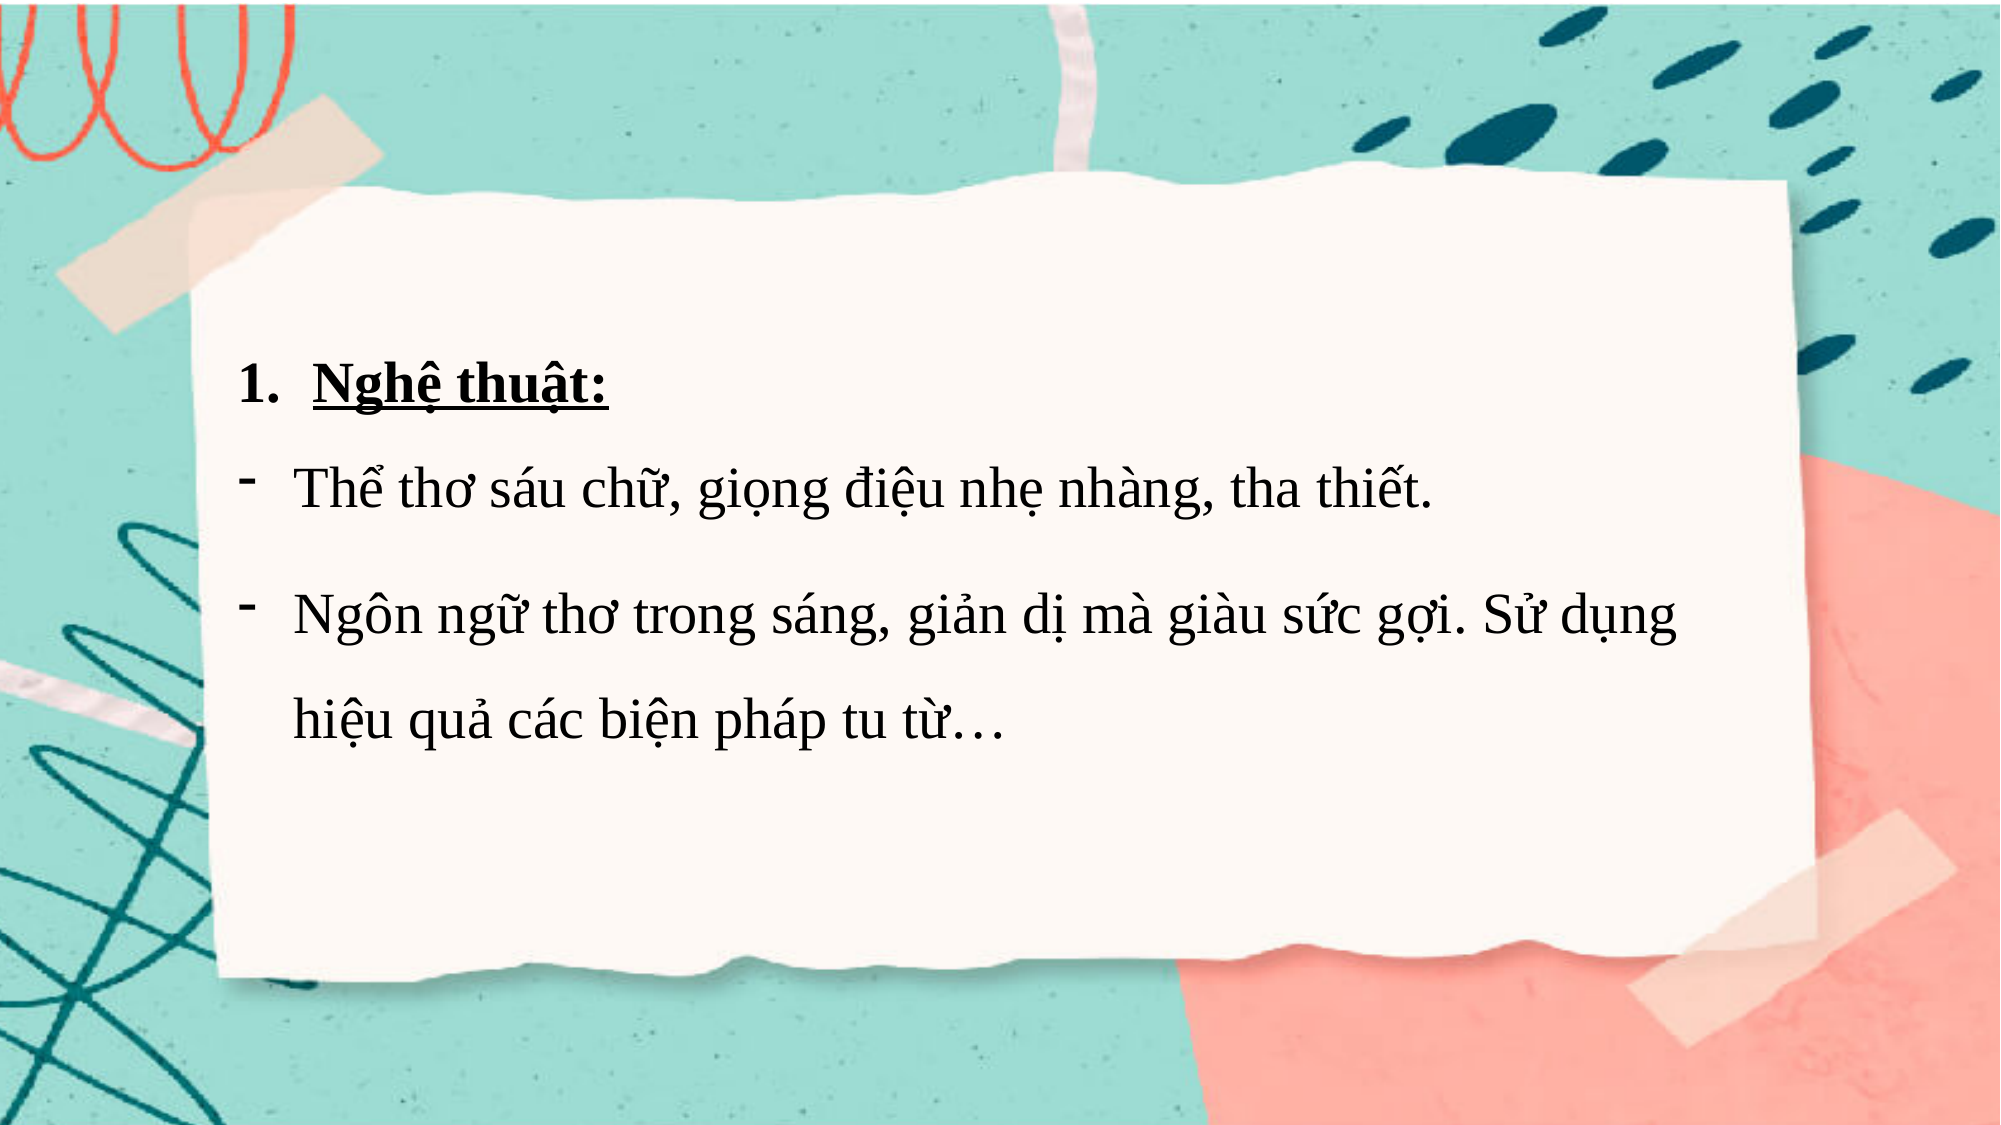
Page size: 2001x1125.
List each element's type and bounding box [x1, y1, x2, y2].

list [0, 3, 2000, 1125]
